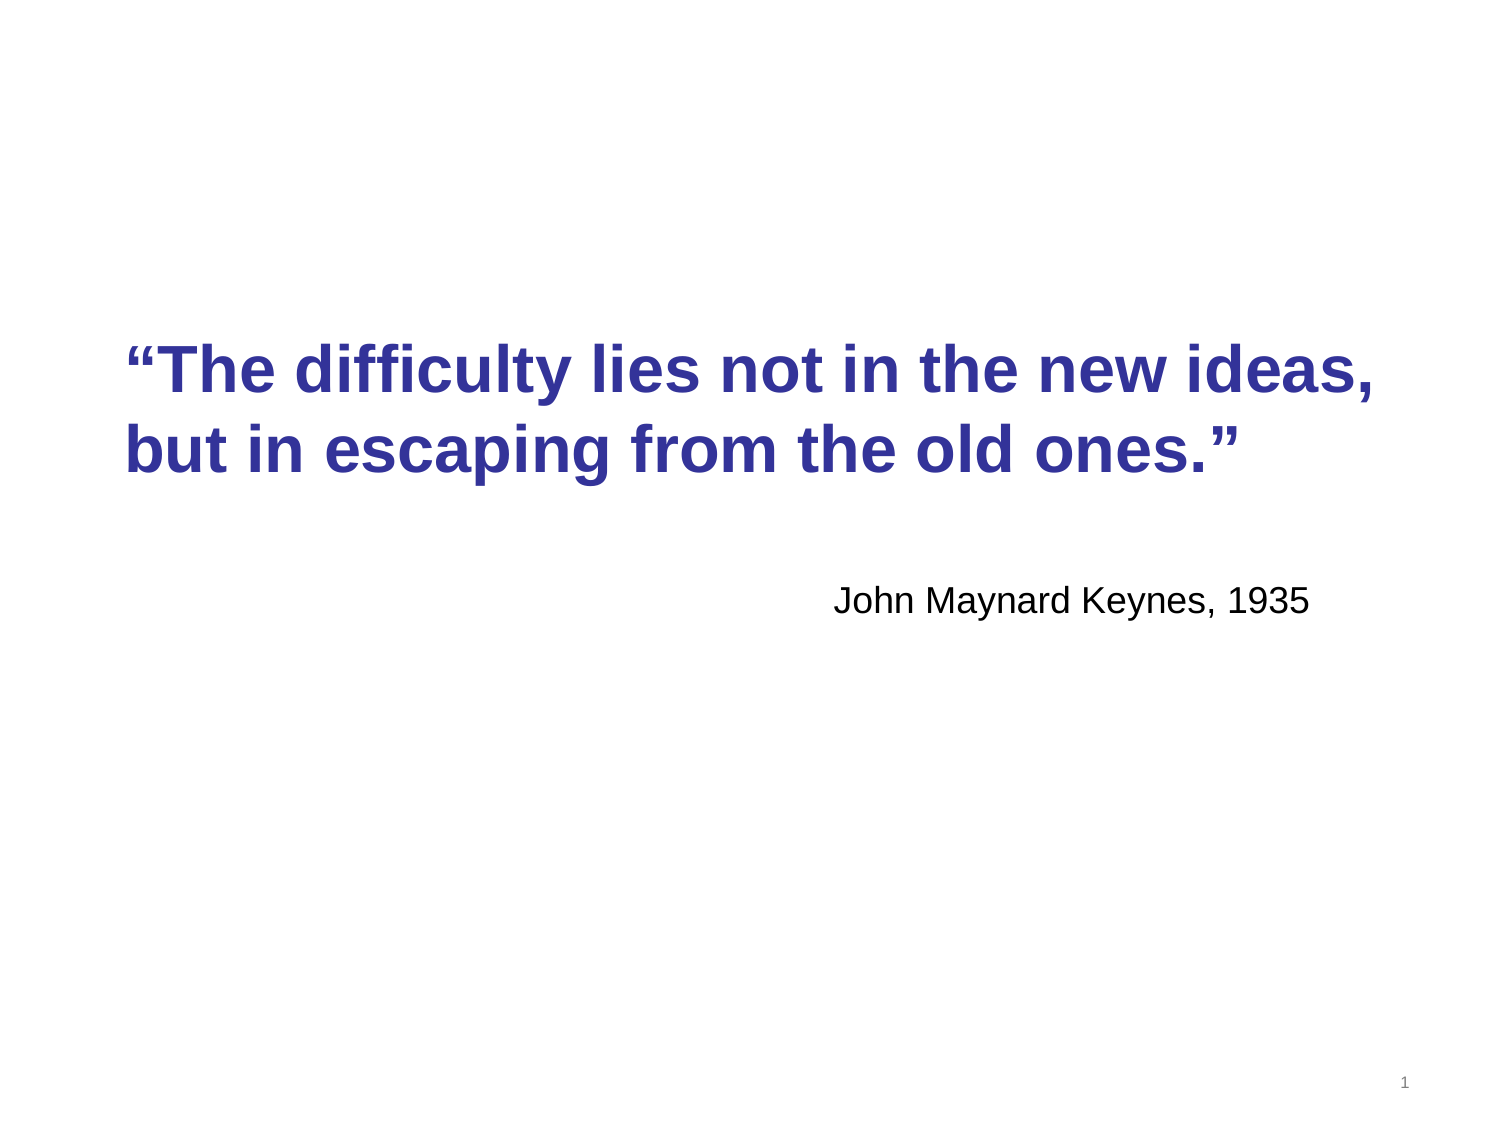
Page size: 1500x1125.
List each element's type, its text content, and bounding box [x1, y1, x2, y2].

list John Maynard Keynes, 1935 [819, 568, 1442, 614]
title “The difficulty lies not in the new ideas, but in escaping from the old ones.” [109, 331, 1461, 481]
